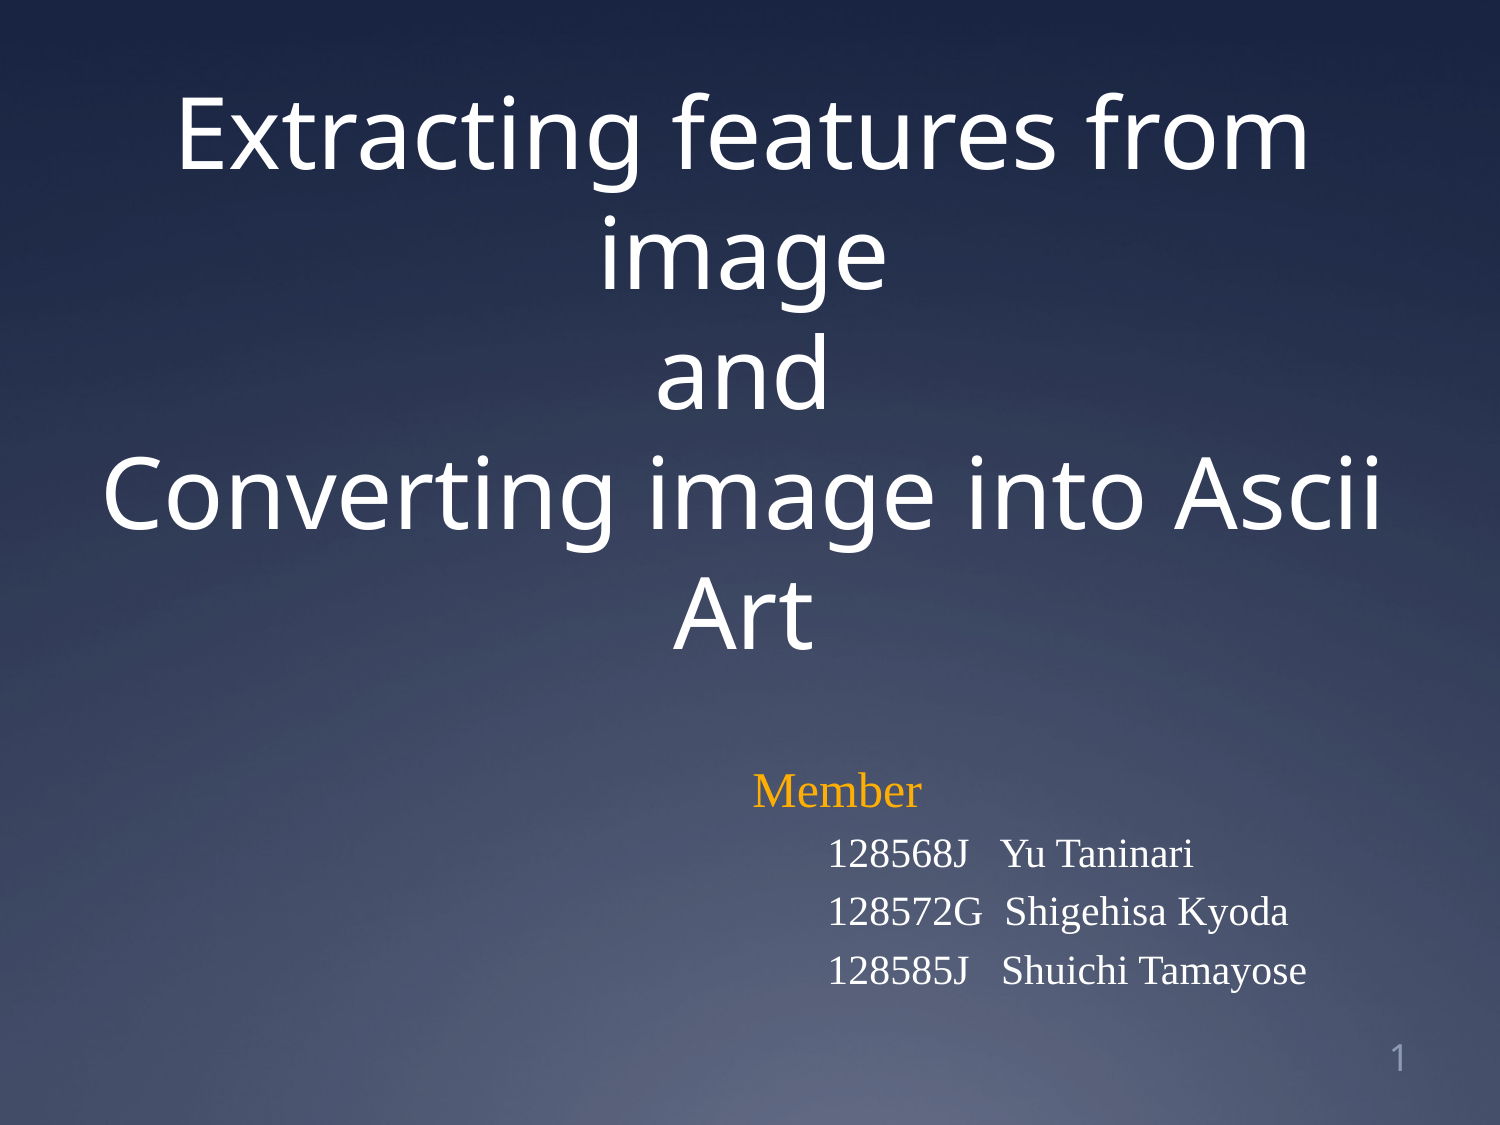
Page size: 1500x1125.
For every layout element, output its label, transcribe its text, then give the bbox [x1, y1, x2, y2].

subtitle Member 128568J Yu Taninari 128572G Shigehisa Kyoda 128585J Shuichi Tamayose [737, 712, 1413, 1000]
text_box Extracting features from image and Converting image into Ascii Art [74, 62, 1413, 677]
slide_number 1 [1325, 1029, 1425, 1090]
